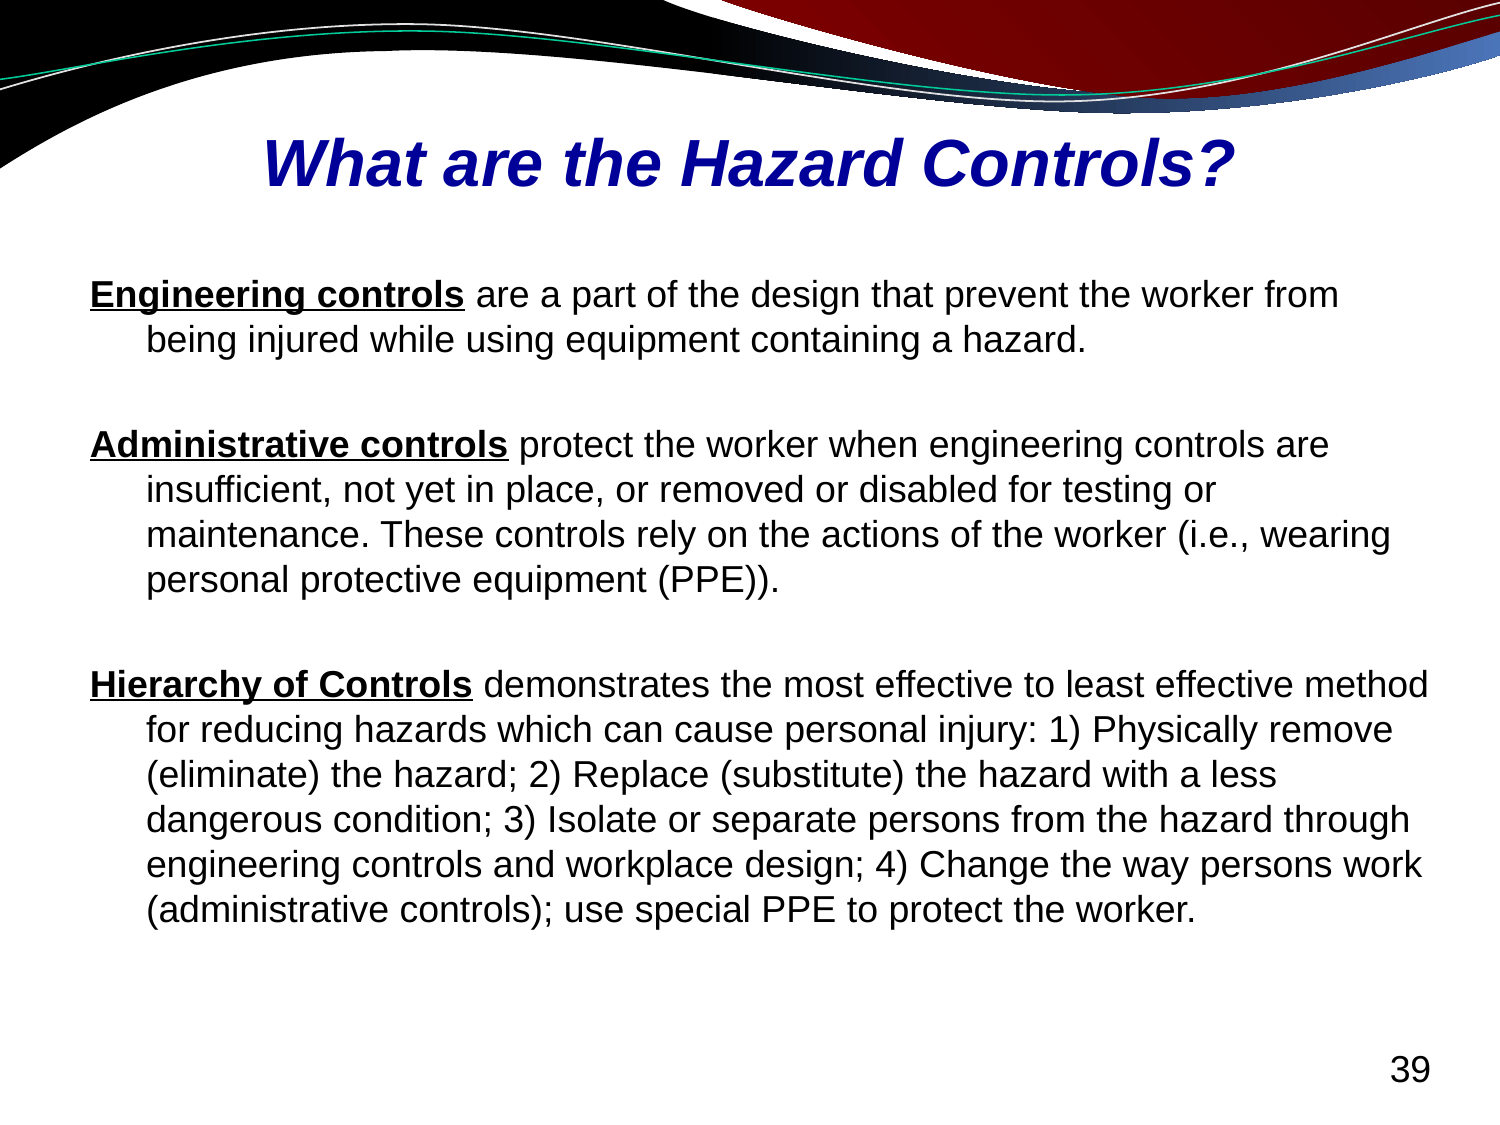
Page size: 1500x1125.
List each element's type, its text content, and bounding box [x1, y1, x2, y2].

title What are the Hazard Controls? [75, 112, 1425, 250]
list Engineering controls are a part of the design that prevent the worker from being injured while using equipment containing a hazard. Administrative controls protect the worker when engineering controls are insufficient, not yet in place, or removed or disabled for testing or maintenance. These controls rely on the actions of the worker (i.e., wearing personal protective equipment (PPE)). Hierarchy of Controls demonstrates the most effective to least effective method for reducing hazards which can cause personal injury: 1) Physically remove (eliminate) the hazard; 2) Replace (substitute) the hazard with a less dangerous condition; 3) Isolate or separate persons from the hazard through engineering controls and workplace design; 4) Change the way persons work (administrative controls); use special PPE to protect the worker. [75, 262, 1452, 1038]
